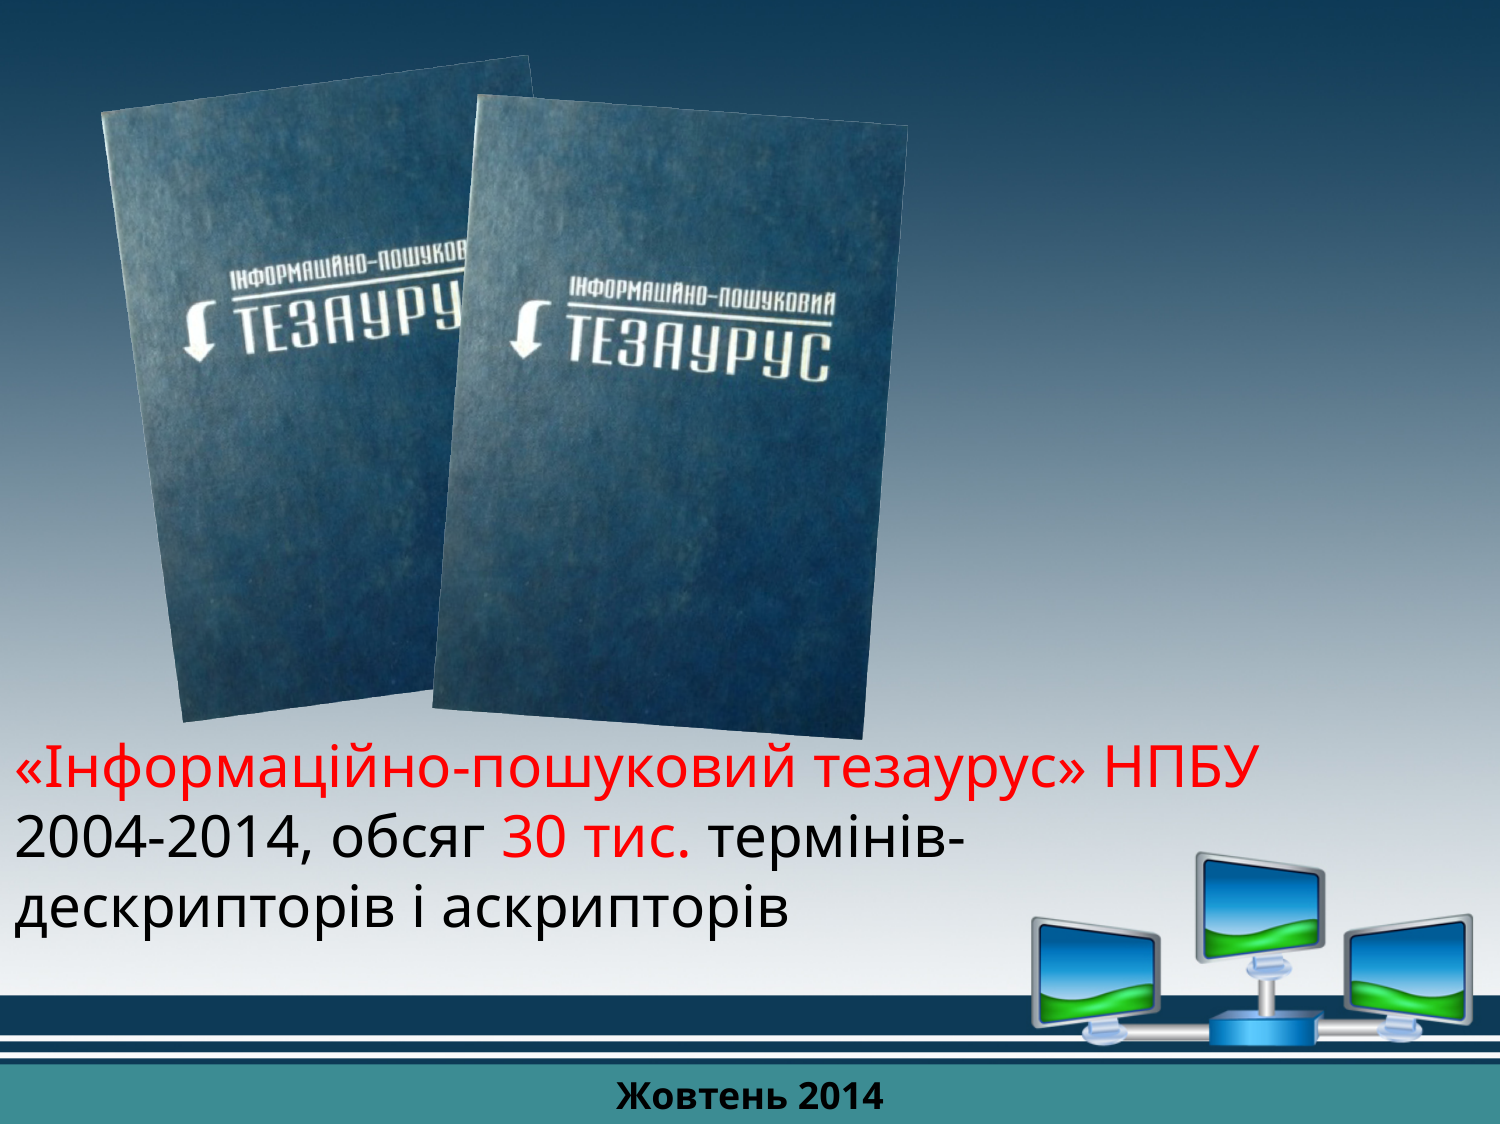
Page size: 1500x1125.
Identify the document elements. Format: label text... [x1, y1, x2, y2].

text_box «Інформаційно-пошуковий тезаурус» НПБУ 2004-2014, обсяг 30 тис. термінів-дескрипторів і аскрипторів [0, 722, 1341, 947]
text_box Жовтень 2014 [0, 1064, 1500, 1124]
picture [0, 0, 1500, 1064]
